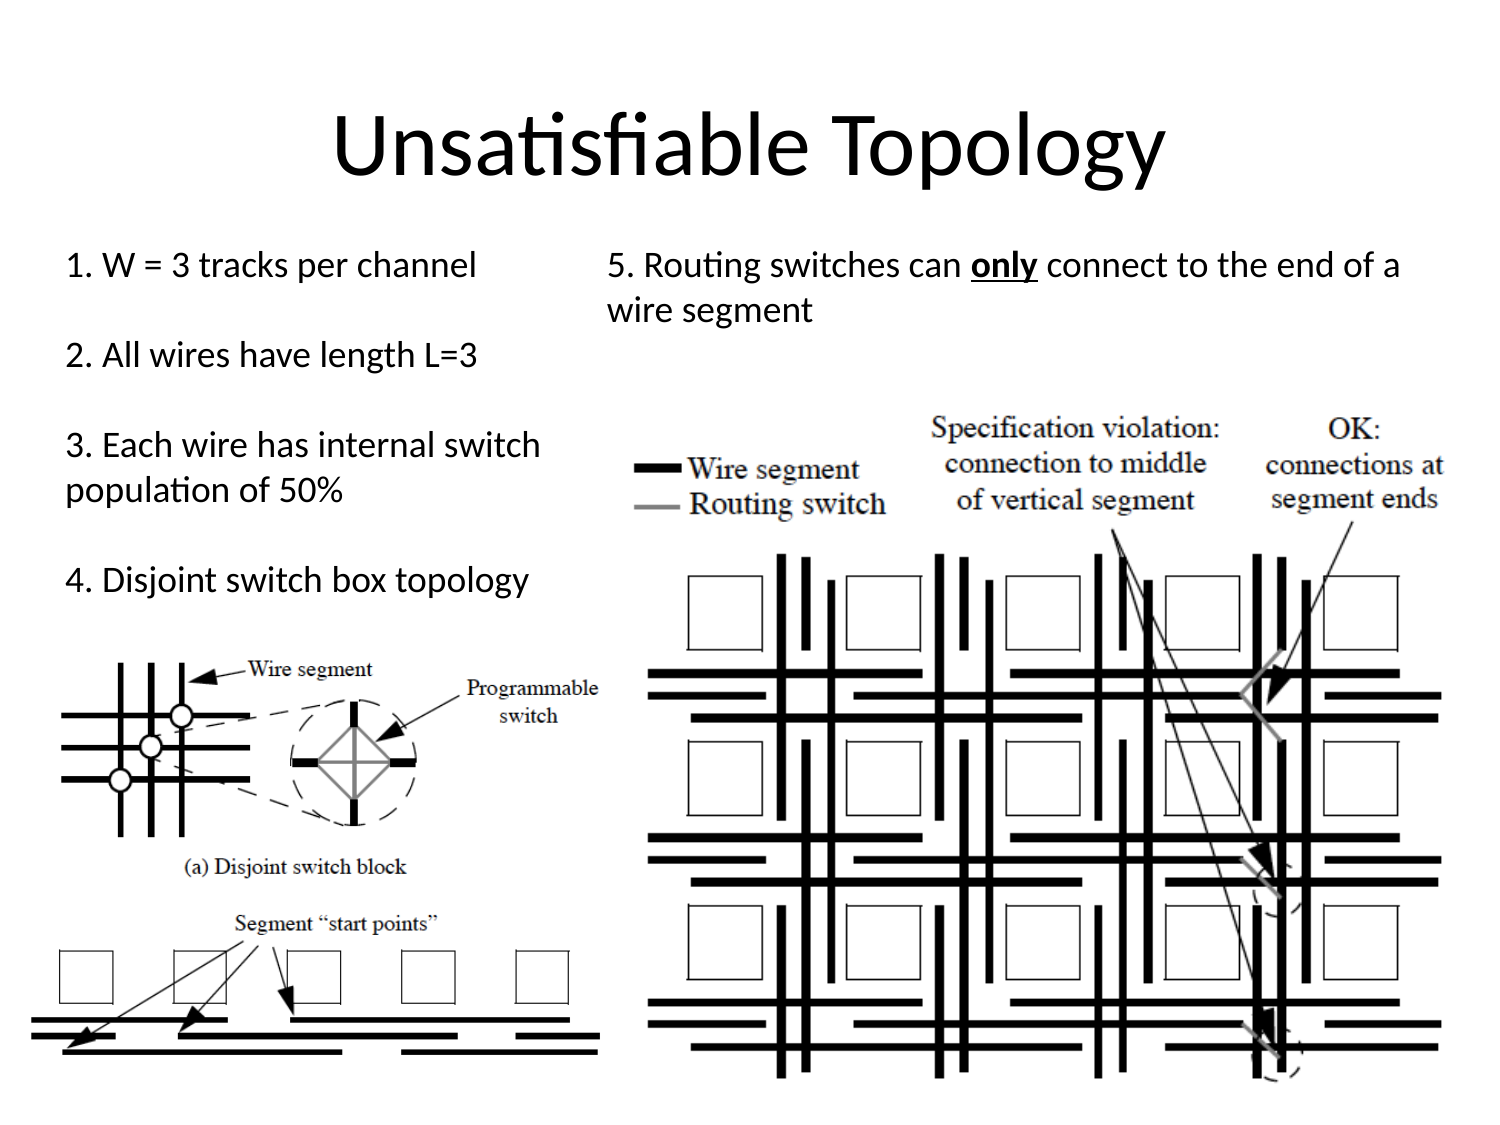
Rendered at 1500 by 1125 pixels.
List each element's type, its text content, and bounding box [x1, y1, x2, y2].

picture [18, 386, 1460, 1091]
text_box 1. W = 3 tracks per channel 2. All wires have length L=3 3. Each wire has internal switch population of 50% 4. Disjoint switch box topology [50, 232, 661, 644]
text_box 5. Routing switches can only connect to the end of a wire segment [592, 232, 1469, 383]
title Unsatisfiable Topology [75, 45, 1425, 232]
